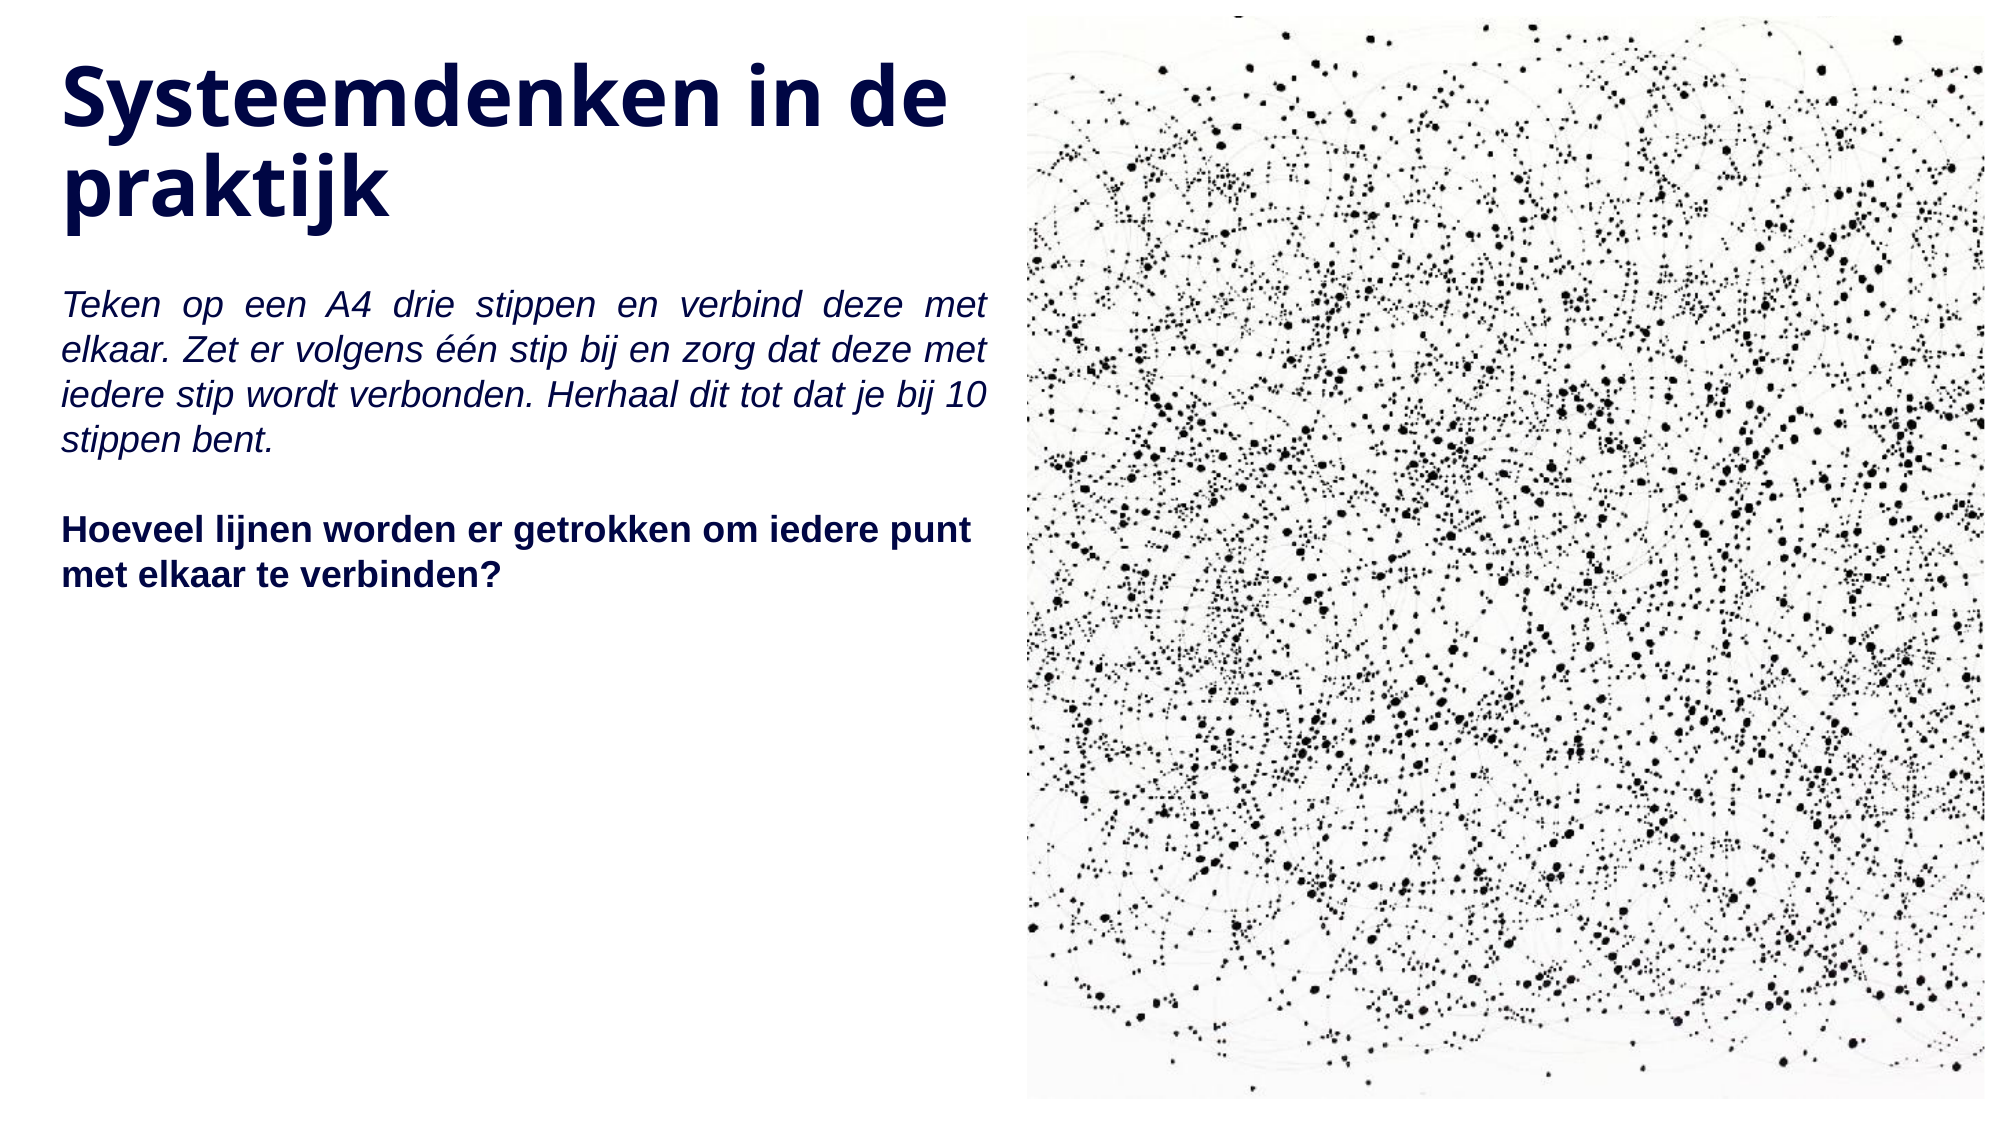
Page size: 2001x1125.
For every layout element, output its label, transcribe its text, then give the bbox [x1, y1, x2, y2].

picture [1026, 16, 1985, 1109]
title Systeemdenken in de praktijk [60, 48, 986, 239]
list Teken op een A4 drie stippen en verbind deze met elkaar. Zet er volgens één stip bij en zorg dat deze met iedere stip wordt verbonden. Herhaal dit tot dat je bij 10 stippen bent. Hoeveel lijnen worden er getrokken om iedere punt met elkaar te verbinden? [60, 280, 987, 1006]
